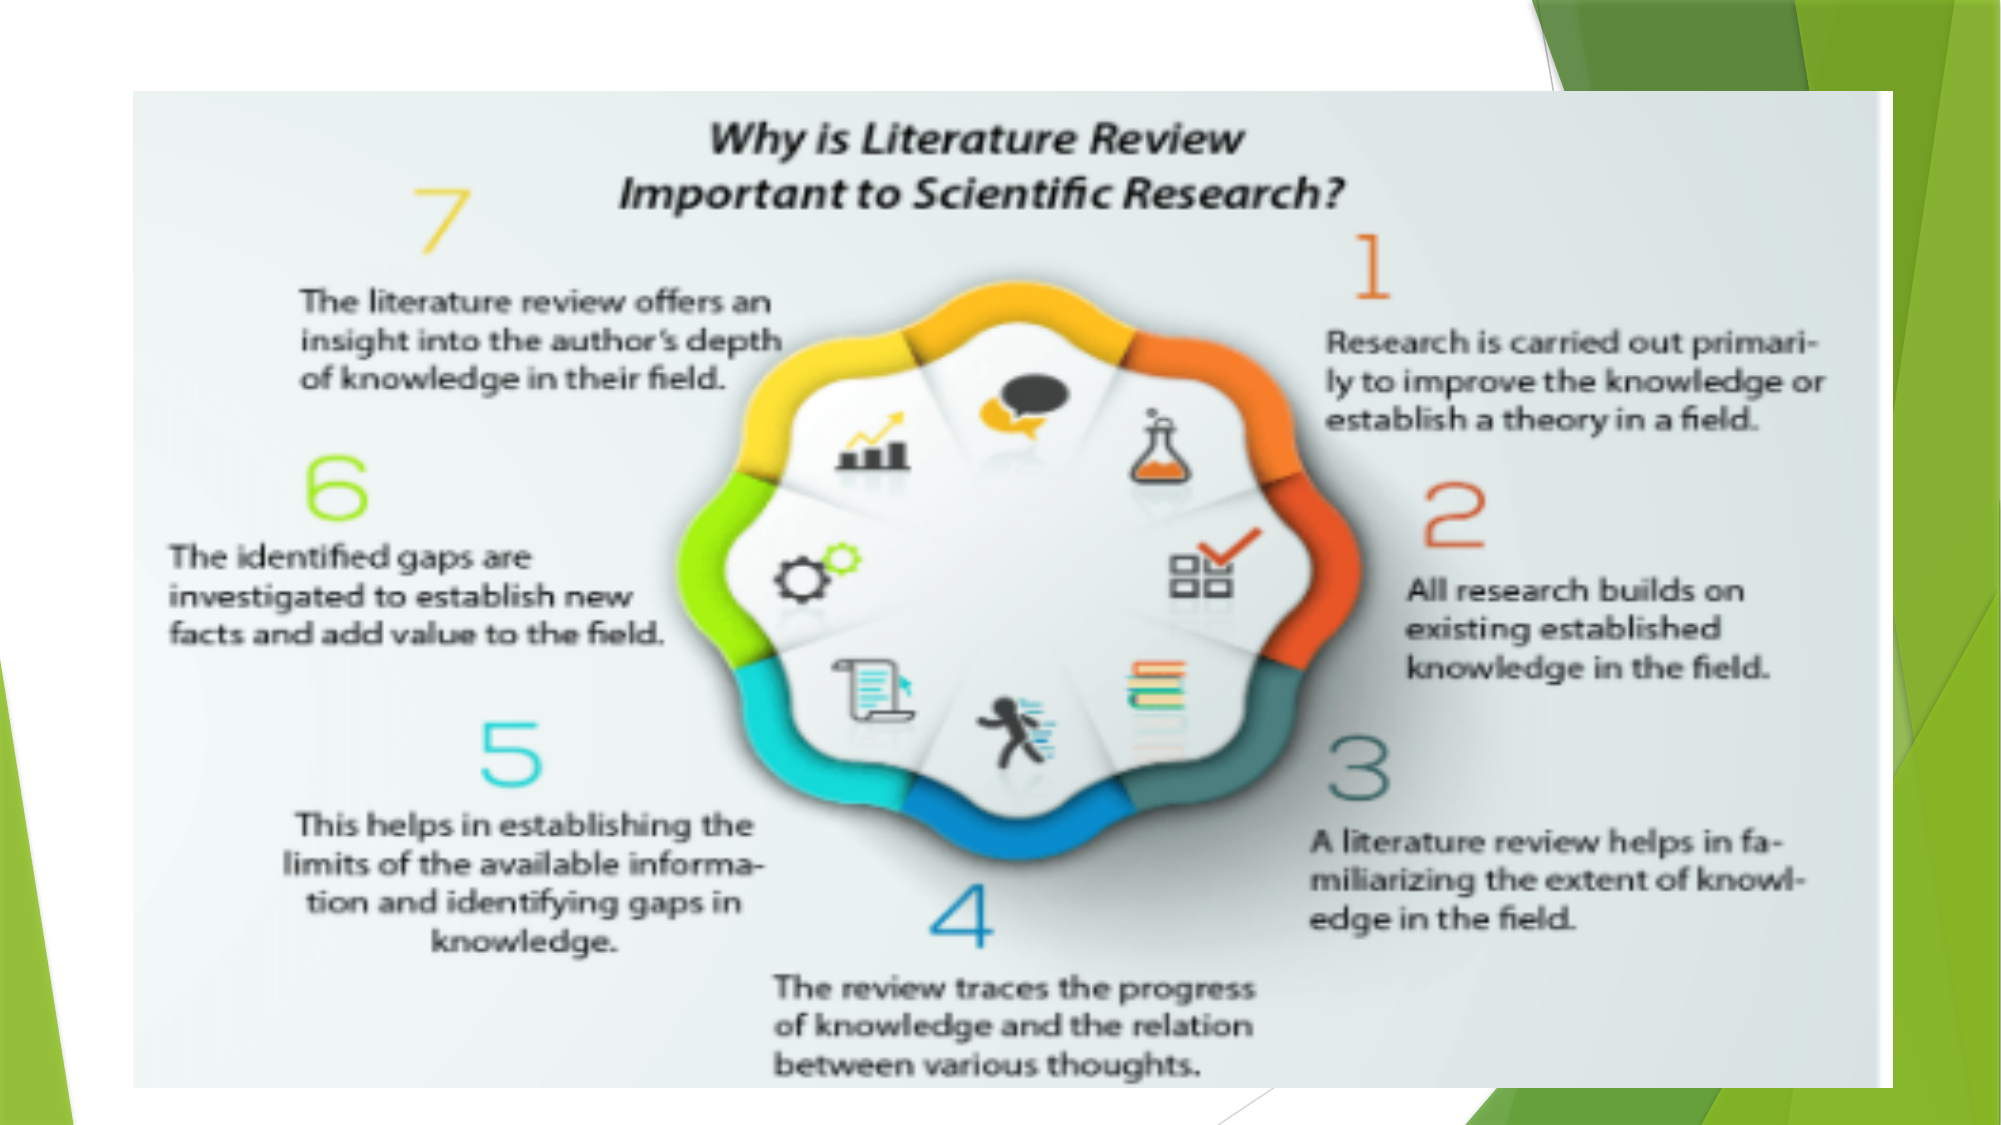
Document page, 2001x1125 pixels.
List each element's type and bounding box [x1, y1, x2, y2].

picture [133, 91, 1893, 1089]
